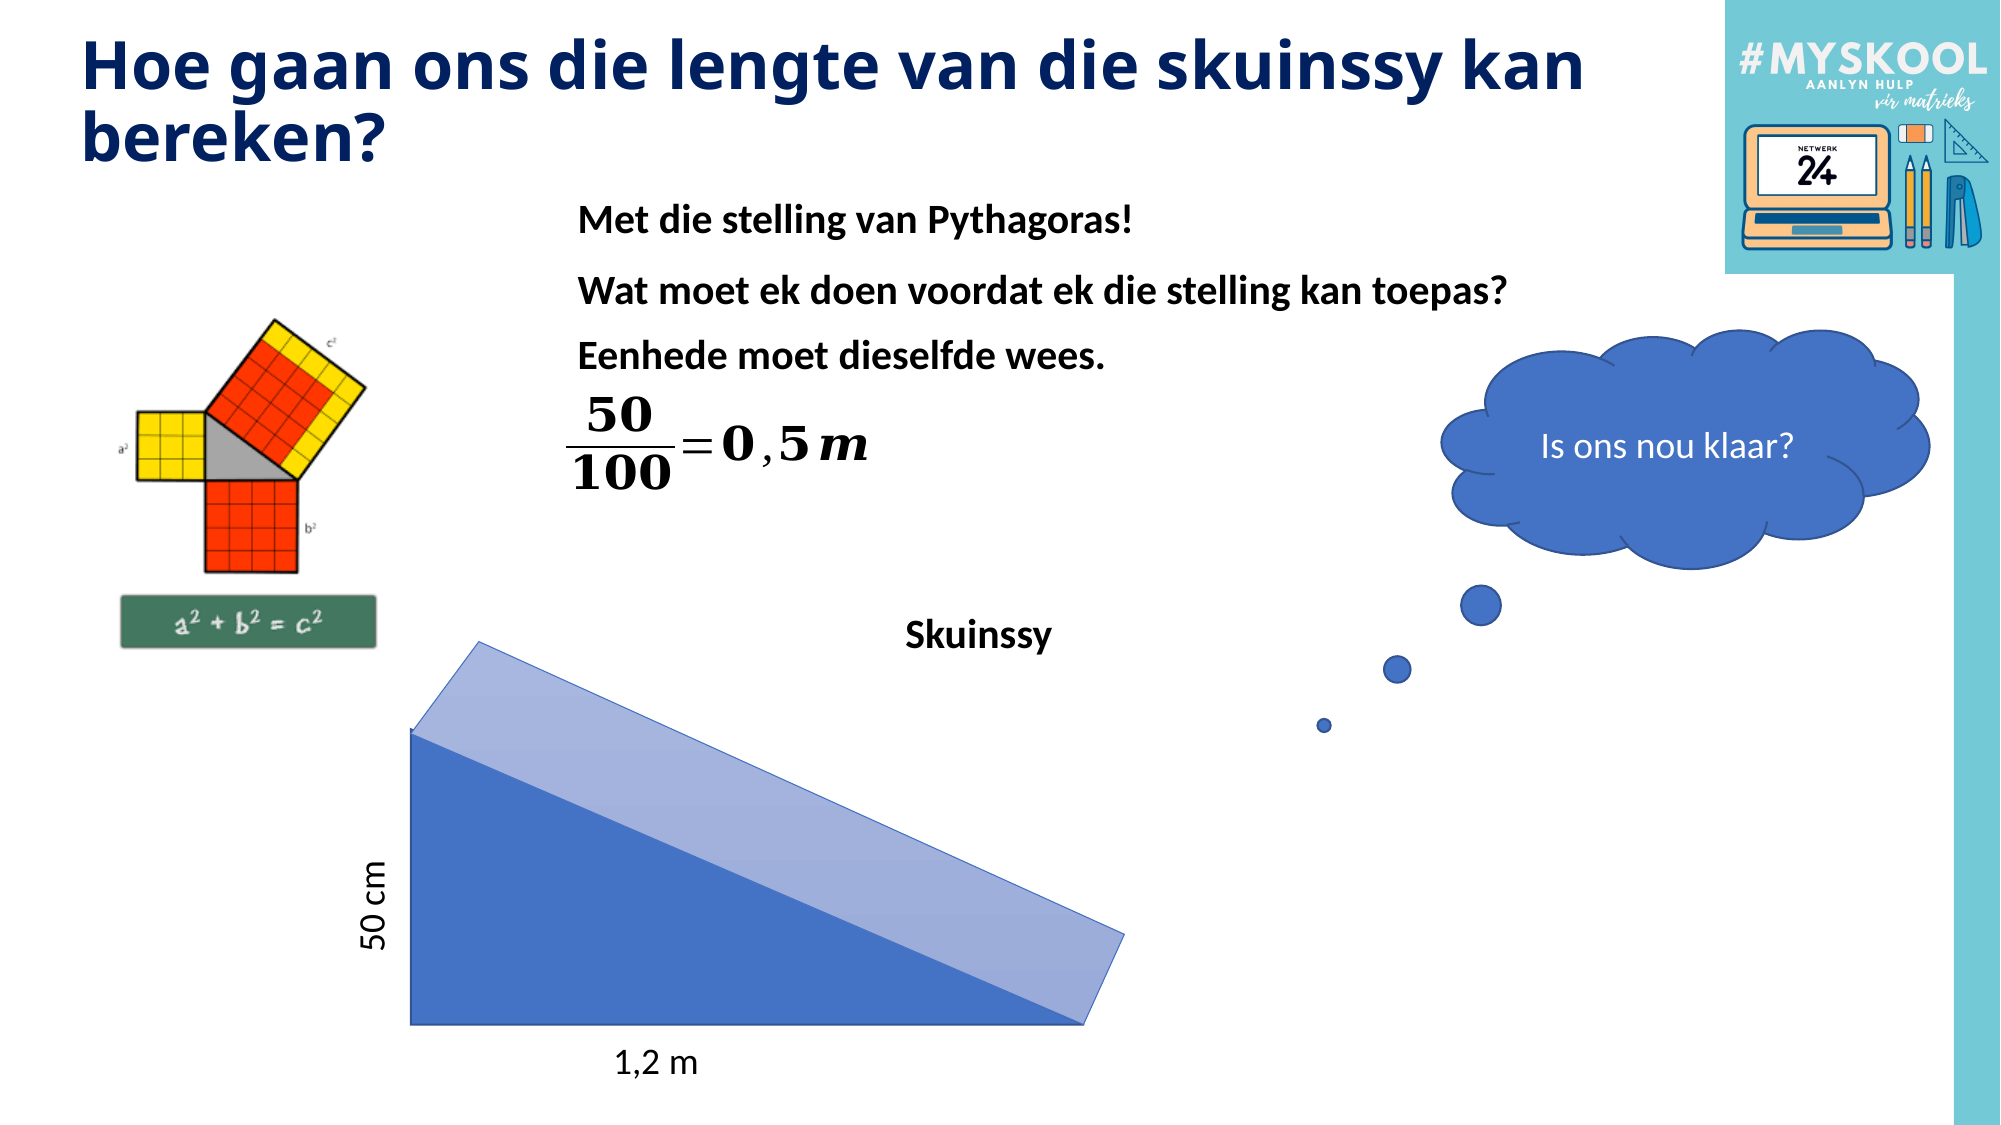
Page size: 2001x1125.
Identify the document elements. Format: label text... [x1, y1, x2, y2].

picture [86, 305, 411, 657]
text_box 50 cm [339, 786, 400, 968]
text_box 1,2 m [598, 1029, 780, 1090]
text_box Eenhede moet dieselfde wees. [563, 321, 1725, 386]
text_box Met die stelling van Pythagoras! [563, 184, 1173, 250]
text_box Is ons nou klaar? [1440, 330, 1725, 571]
title Hoe gaan ons die lengte van die skuinssy kan bereken? [65, 59, 1661, 149]
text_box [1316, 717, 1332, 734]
text_box Wat moet ek doen voordat ek die stelling kan toepas? [563, 255, 1725, 321]
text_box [1725, 0, 2000, 1125]
text_box [409, 640, 1126, 1026]
text_box Is ons nou klaar? [1382, 655, 1412, 684]
text_box [409, 734, 1083, 1026]
text_box Is ons nou klaar? [1460, 584, 1502, 627]
